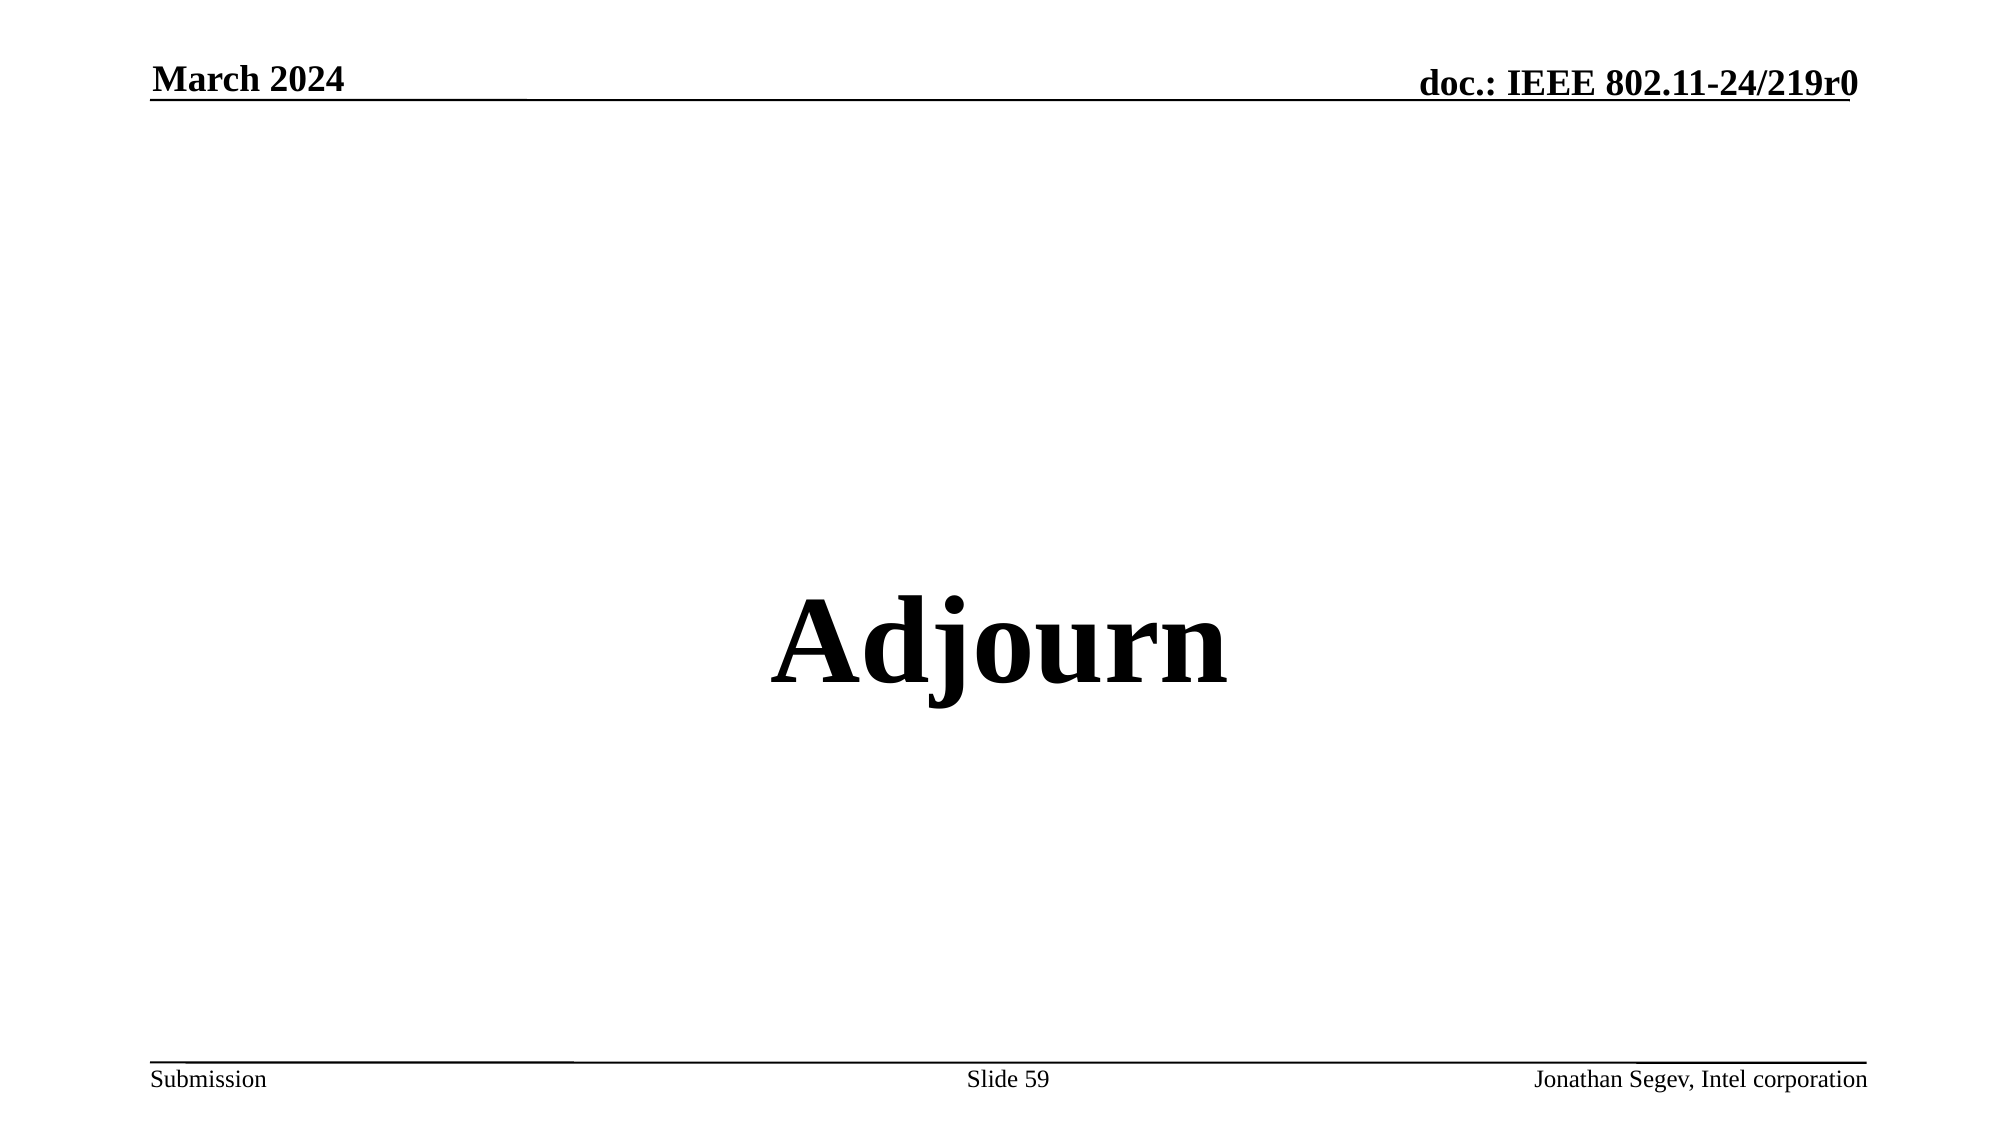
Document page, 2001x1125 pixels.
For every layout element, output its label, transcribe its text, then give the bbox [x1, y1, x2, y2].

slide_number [152, 54, 563, 100]
slide_number Slide 59 [950, 1061, 1067, 1123]
list Adjourn [149, 324, 1850, 1000]
footer Jonathan Segev, Intel corporation [1171, 1061, 1869, 1093]
